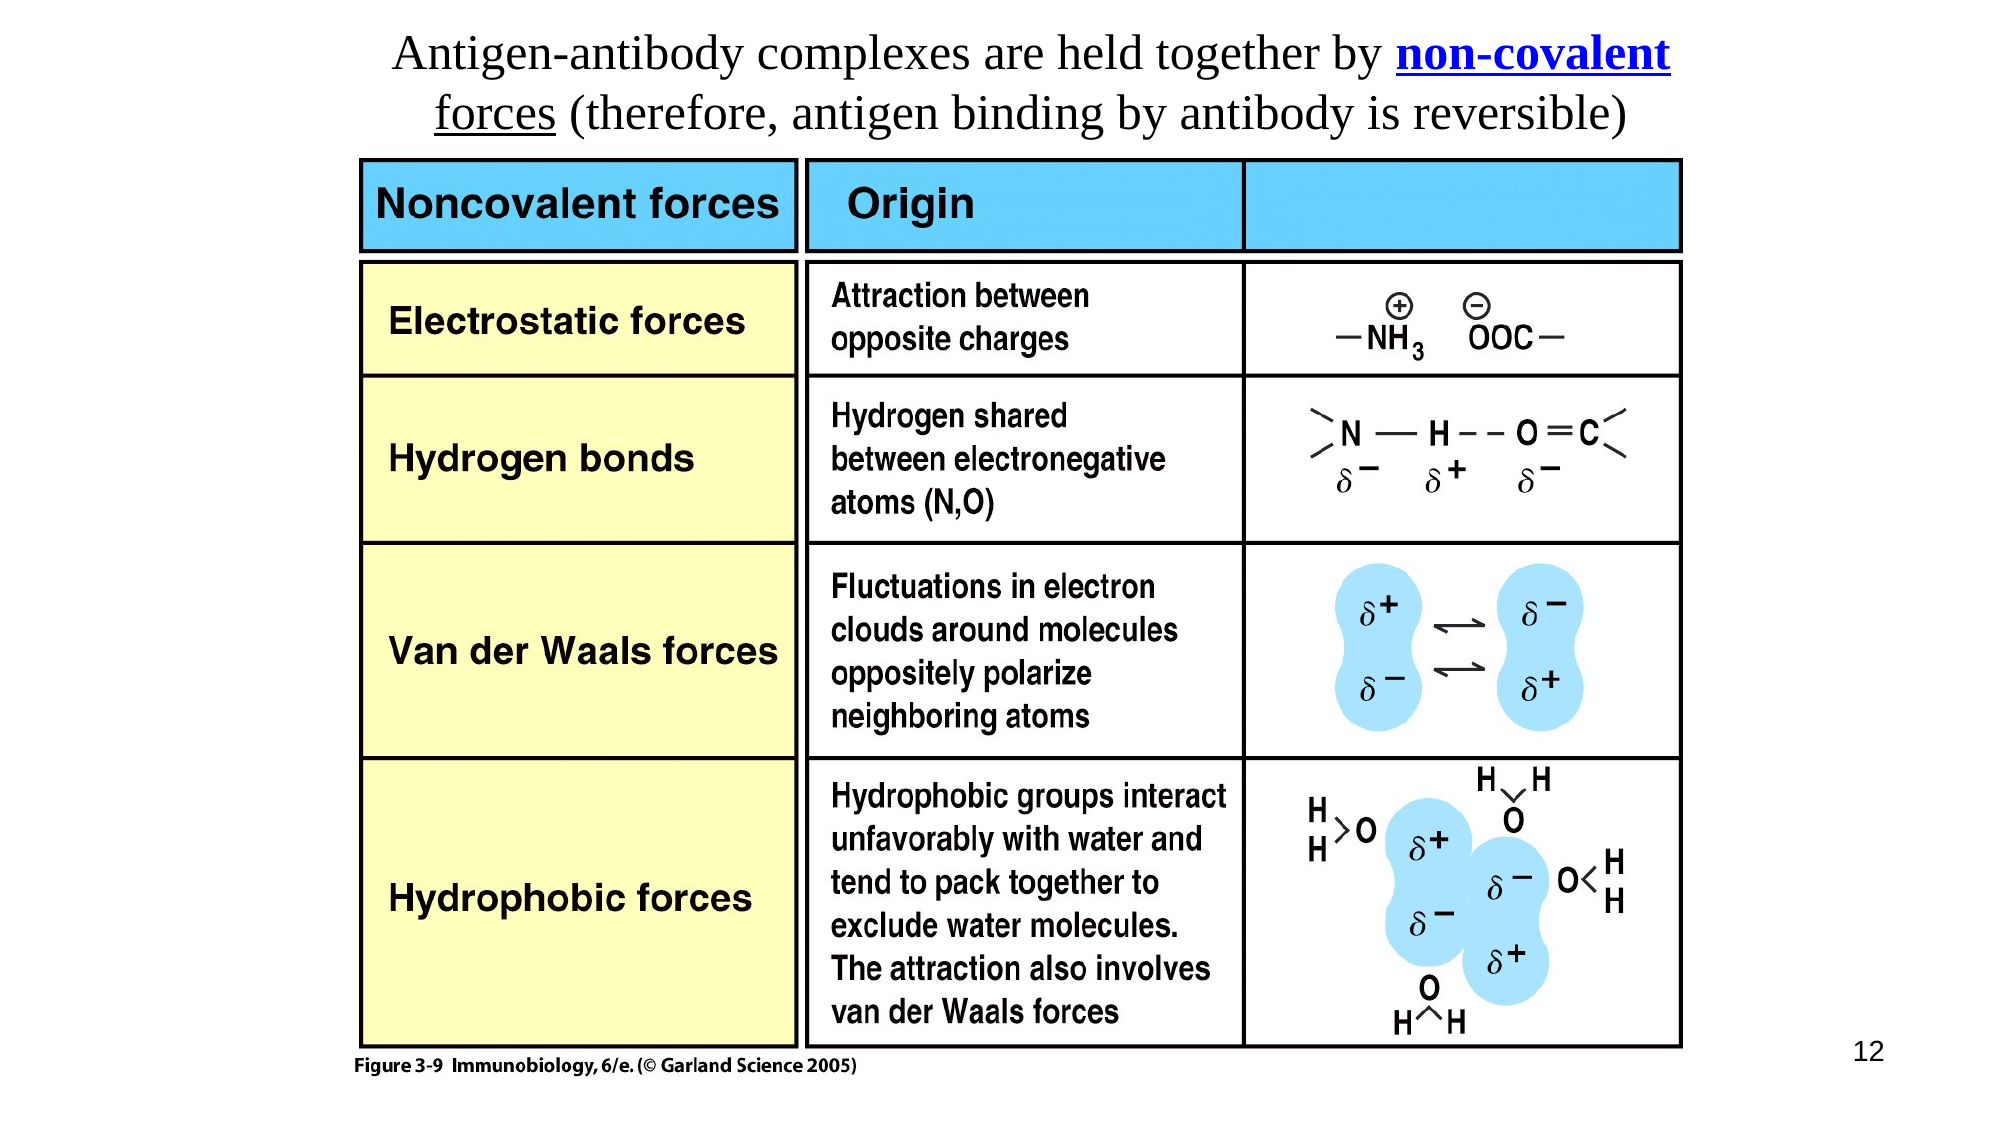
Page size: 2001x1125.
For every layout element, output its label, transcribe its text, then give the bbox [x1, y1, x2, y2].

slide_number 12 [1433, 1024, 1901, 1103]
picture [349, 149, 1688, 1077]
text_box Antigen-antibody complexes are held together by non-covalent forces (therefore, antigen binding by antibody is reversible) [312, 12, 1750, 148]
